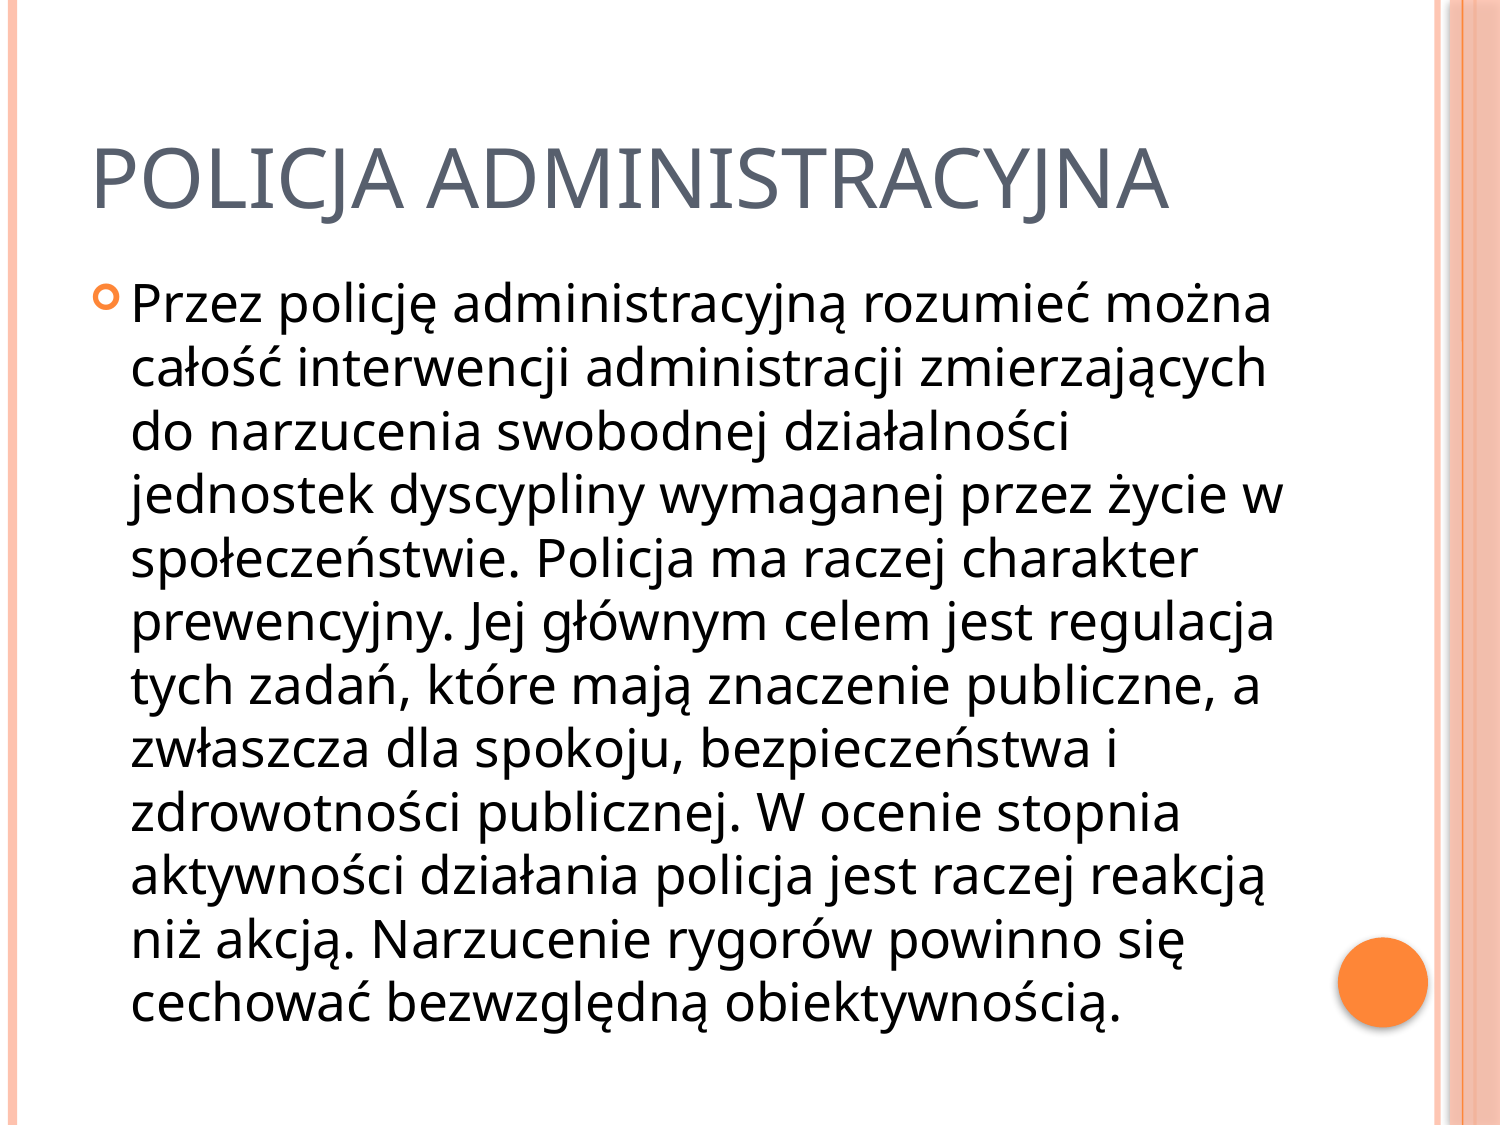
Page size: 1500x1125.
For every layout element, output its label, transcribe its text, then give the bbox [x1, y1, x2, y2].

title Policja administracyjna [75, 45, 1300, 233]
list Przez policję administracyjną rozumieć można całość interwencji administracji zmierzających do narzucenia swobodnej działalności jednostek dyscypliny wymaganej przez życie w społeczeństwie. Policja ma raczej charakter prewencyjny. Jej głównym celem jest regulacja tych zadań, które mają znaczenie publiczne, a zwłaszcza dla spokoju, bezpieczeństwa i zdrowotności publicznej. W ocenie stopnia aktywności działania policja jest raczej reakcją niż akcją. Narzucenie rygorów powinno się cechować bezwzględną obiektywnością. [75, 262, 1300, 1062]
